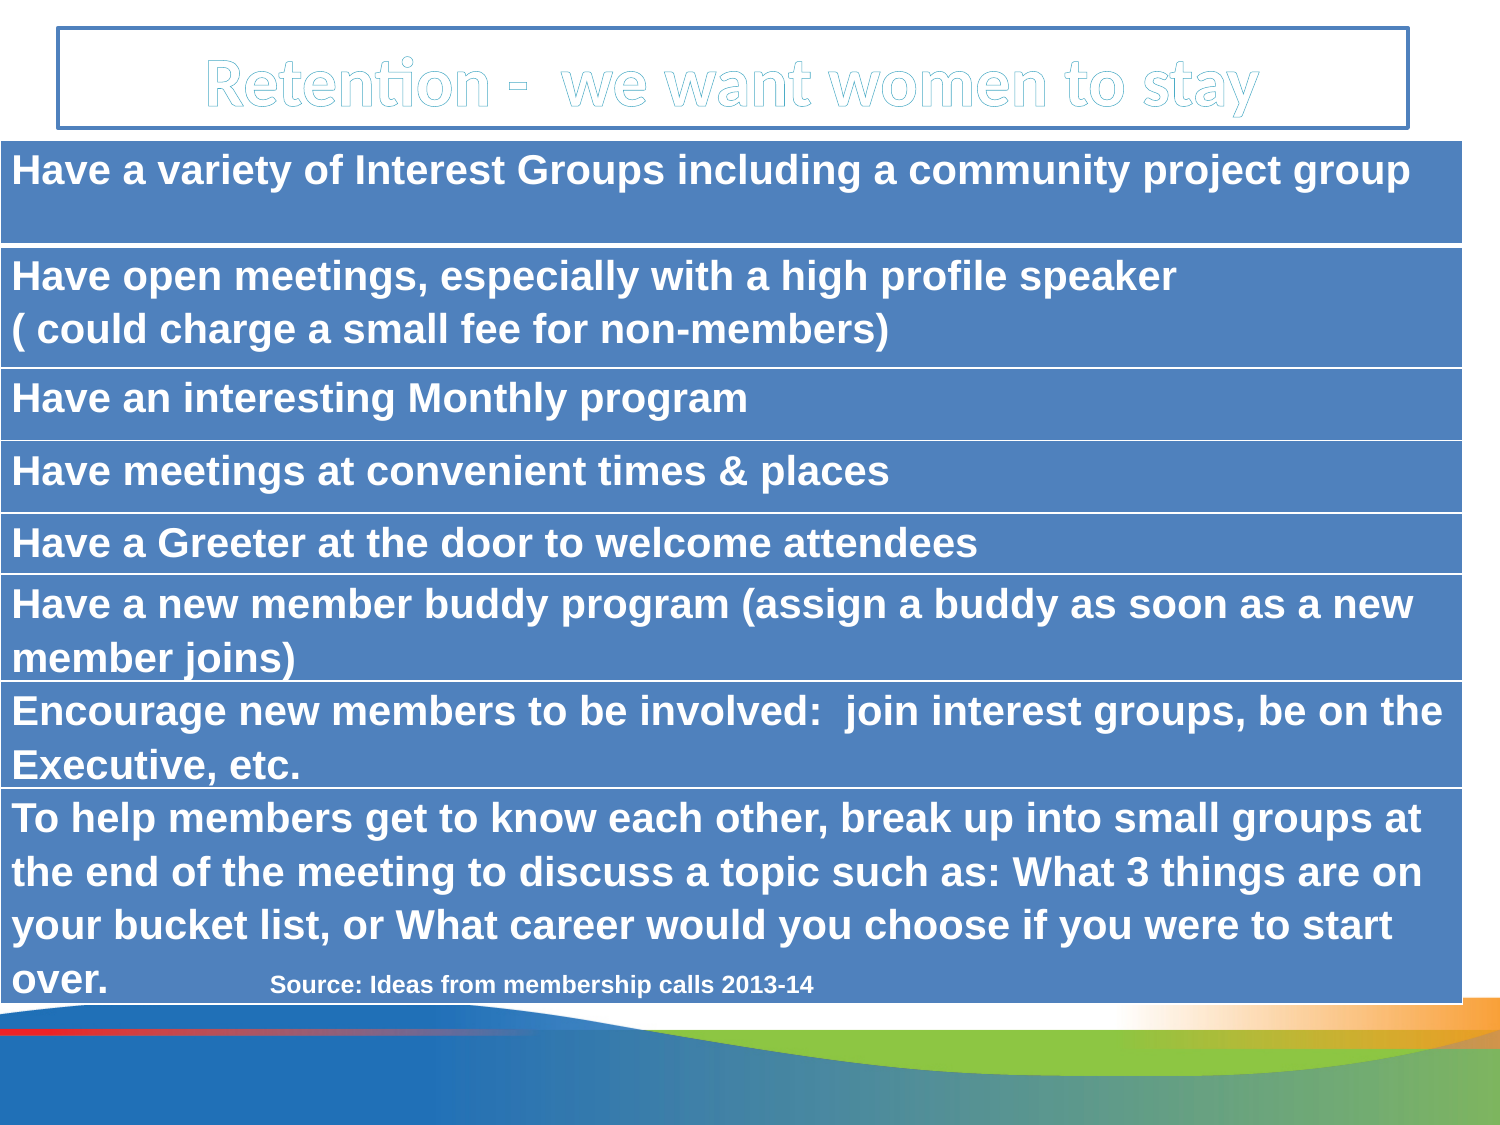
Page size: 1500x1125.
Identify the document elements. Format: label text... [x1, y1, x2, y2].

table_cell Have meetings at convenient times & places [1, 441, 1462, 512]
table_header Have a variety of Interest Groups including a community project group [1, 141, 1462, 243]
table_cell To help members get to know each other, break up into small groups at the end of the meeting to discuss a topic such as: What 3 things are on your bucket list, or What career would you choose if you were to start over. Source: Ideas from membership calls 2013-14 [1, 789, 1462, 1003]
title Retention - we want women to stay [56, 26, 1410, 130]
table_cell Have open meetings, especially with a high profile speaker ( could charge a small fee for non-members) [1, 248, 1462, 367]
table_cell Have a new member buddy program (assign a buddy as soon as a new member joins) [1, 575, 1462, 680]
table_cell Have an interesting Monthly program [1, 369, 1462, 440]
table_cell Encourage new members to be involved: join interest groups, be on the Executive, etc. [1, 682, 1462, 787]
table_cell Have a Greeter at the door to welcome attendees [1, 514, 1462, 573]
picture [0, 0, 1500, 1125]
